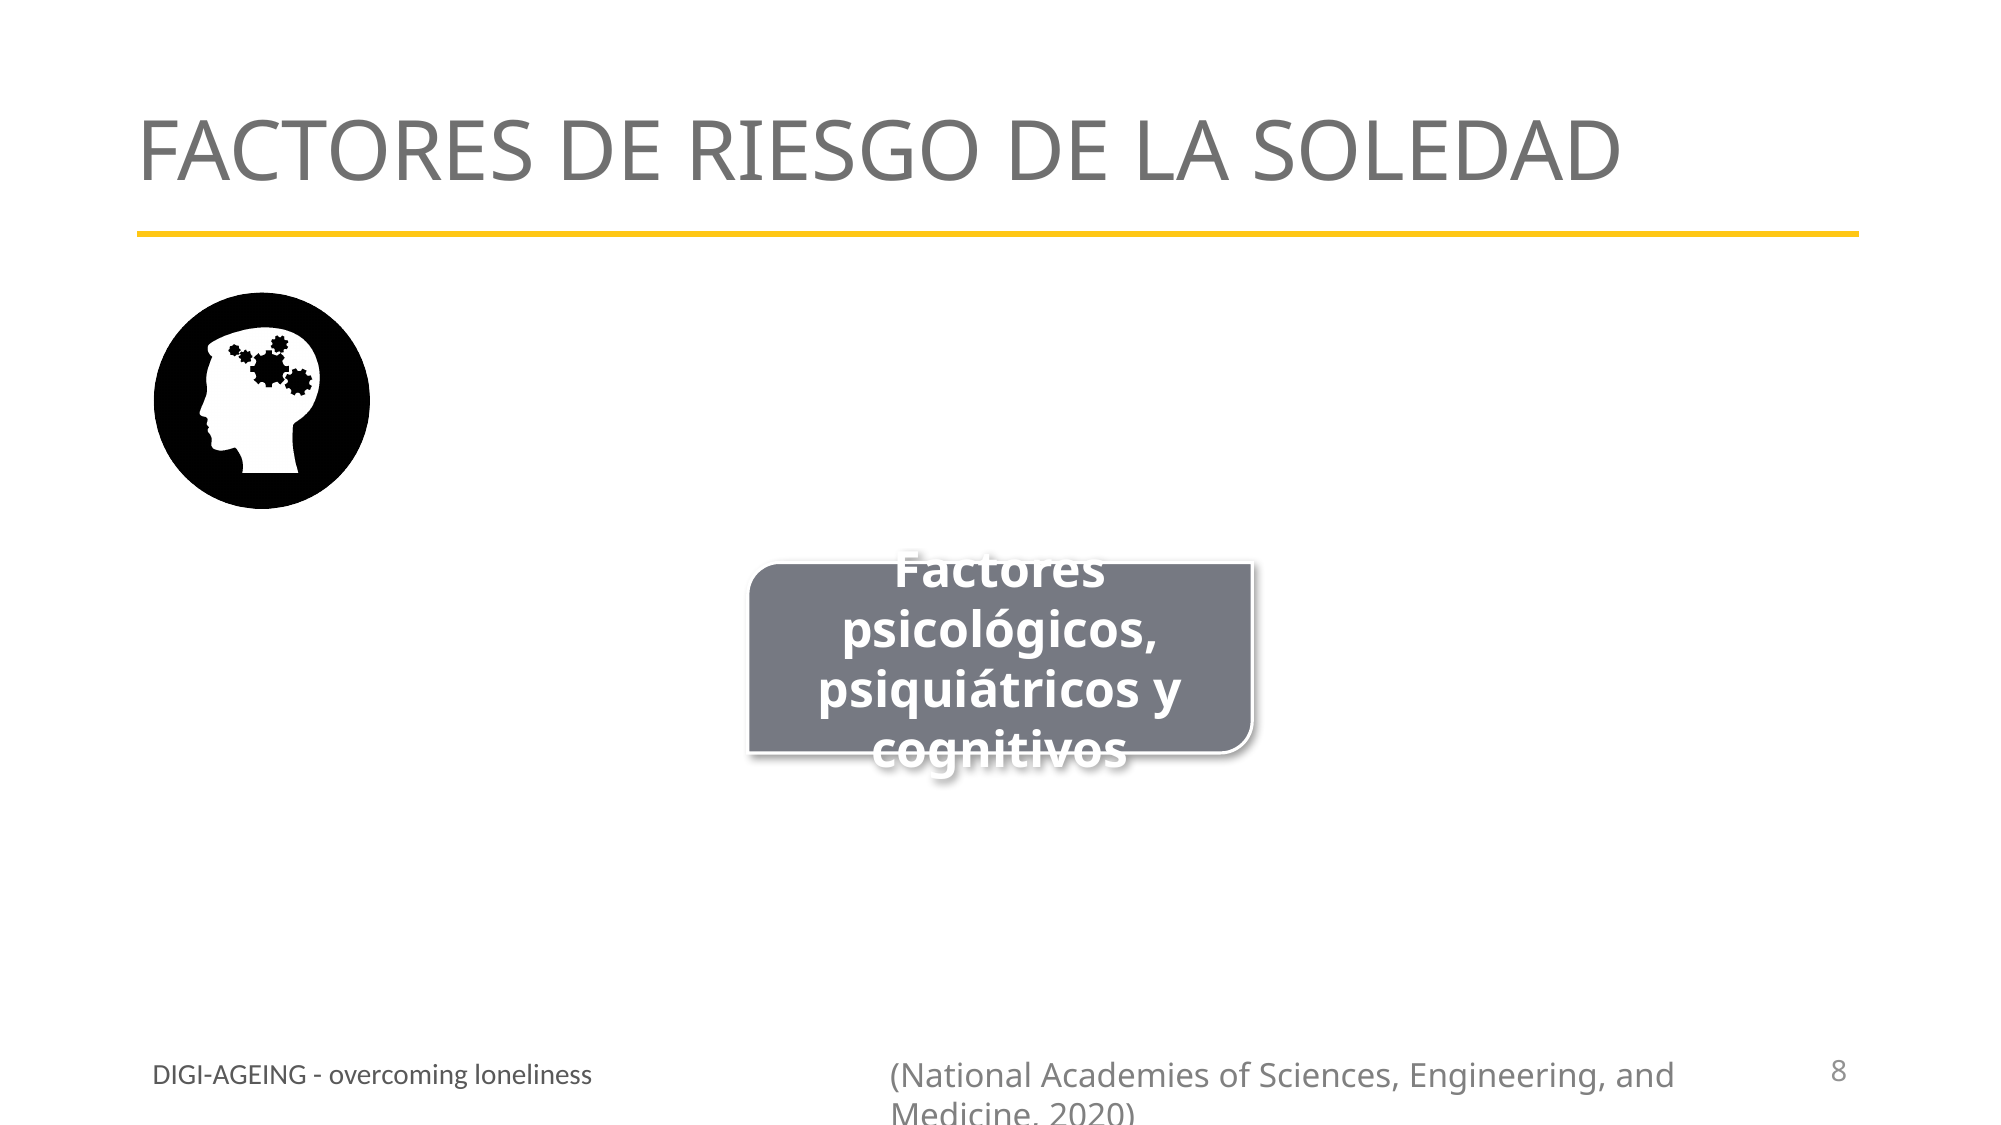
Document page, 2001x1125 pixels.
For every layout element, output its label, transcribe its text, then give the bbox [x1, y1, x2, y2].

picture [144, 281, 379, 520]
text_box [121, 263, 1739, 1055]
text_box Factores psicológicos, psiquiátricos y cognitivos [746, 560, 1254, 755]
title Factores de riesgo de la soledad [121, 70, 1899, 236]
slide_number 8 [1739, 1042, 1863, 1103]
text_box (National Academies of Sciences, Engineering, and Medicine, 2020) [875, 1046, 1826, 1125]
